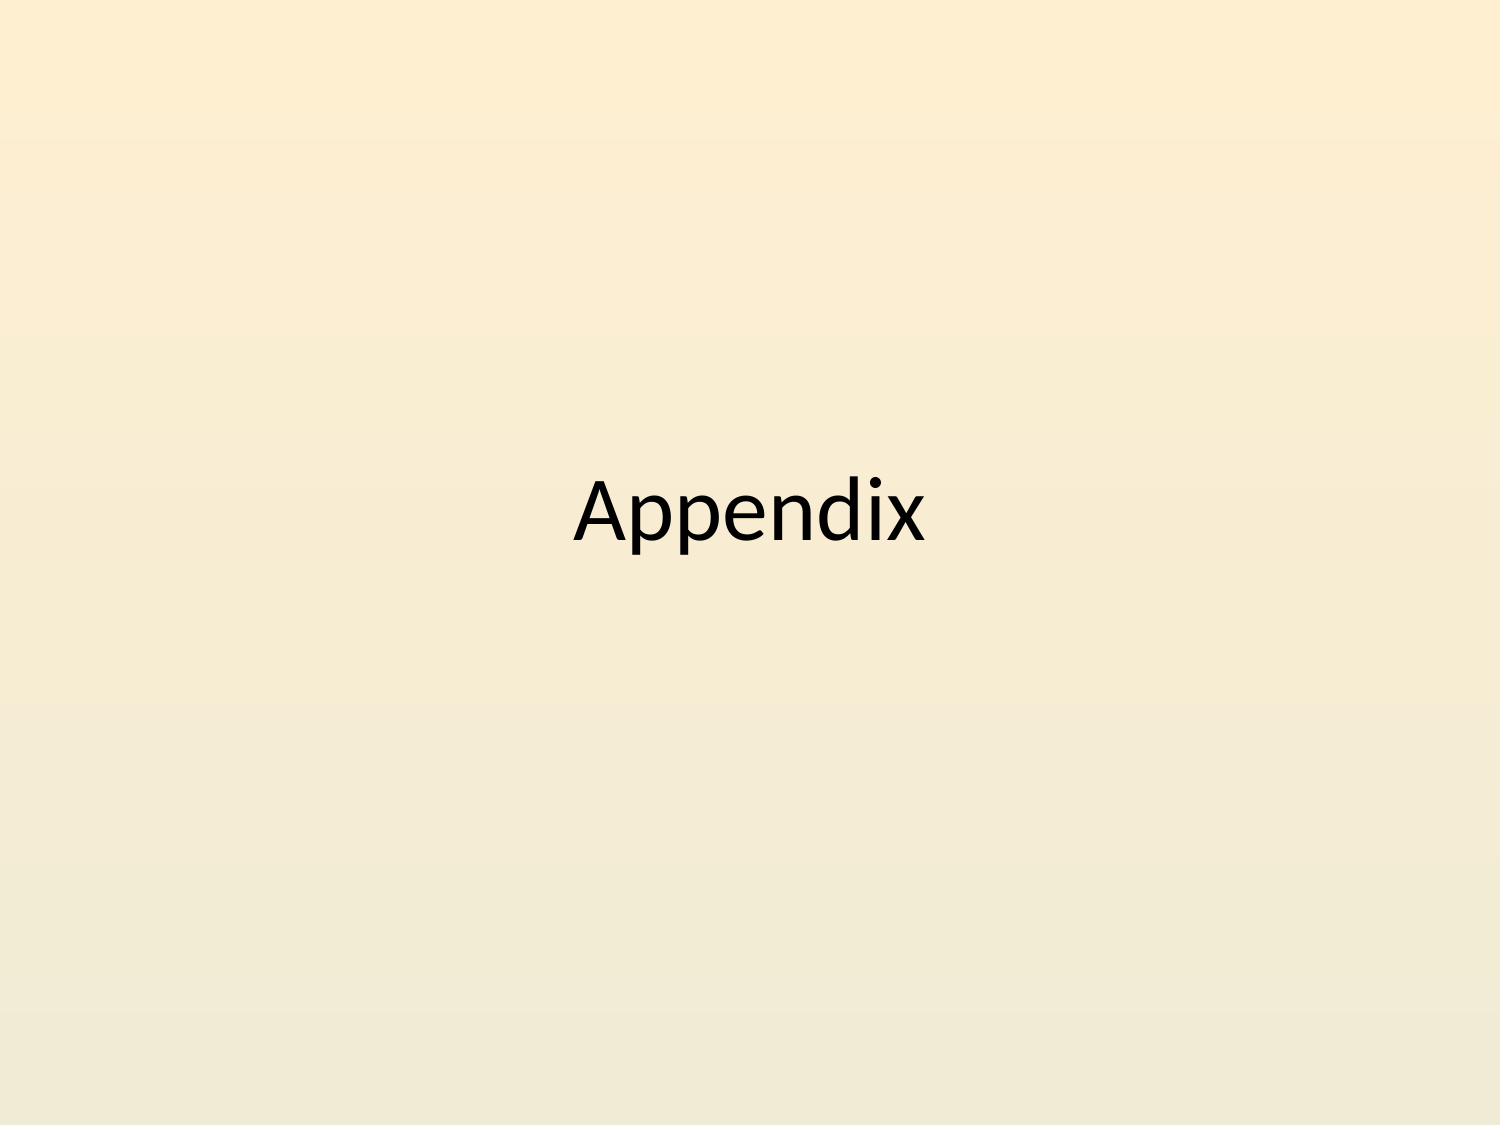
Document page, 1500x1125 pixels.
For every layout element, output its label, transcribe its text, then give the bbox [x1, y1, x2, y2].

title Appendix [75, 410, 1425, 598]
